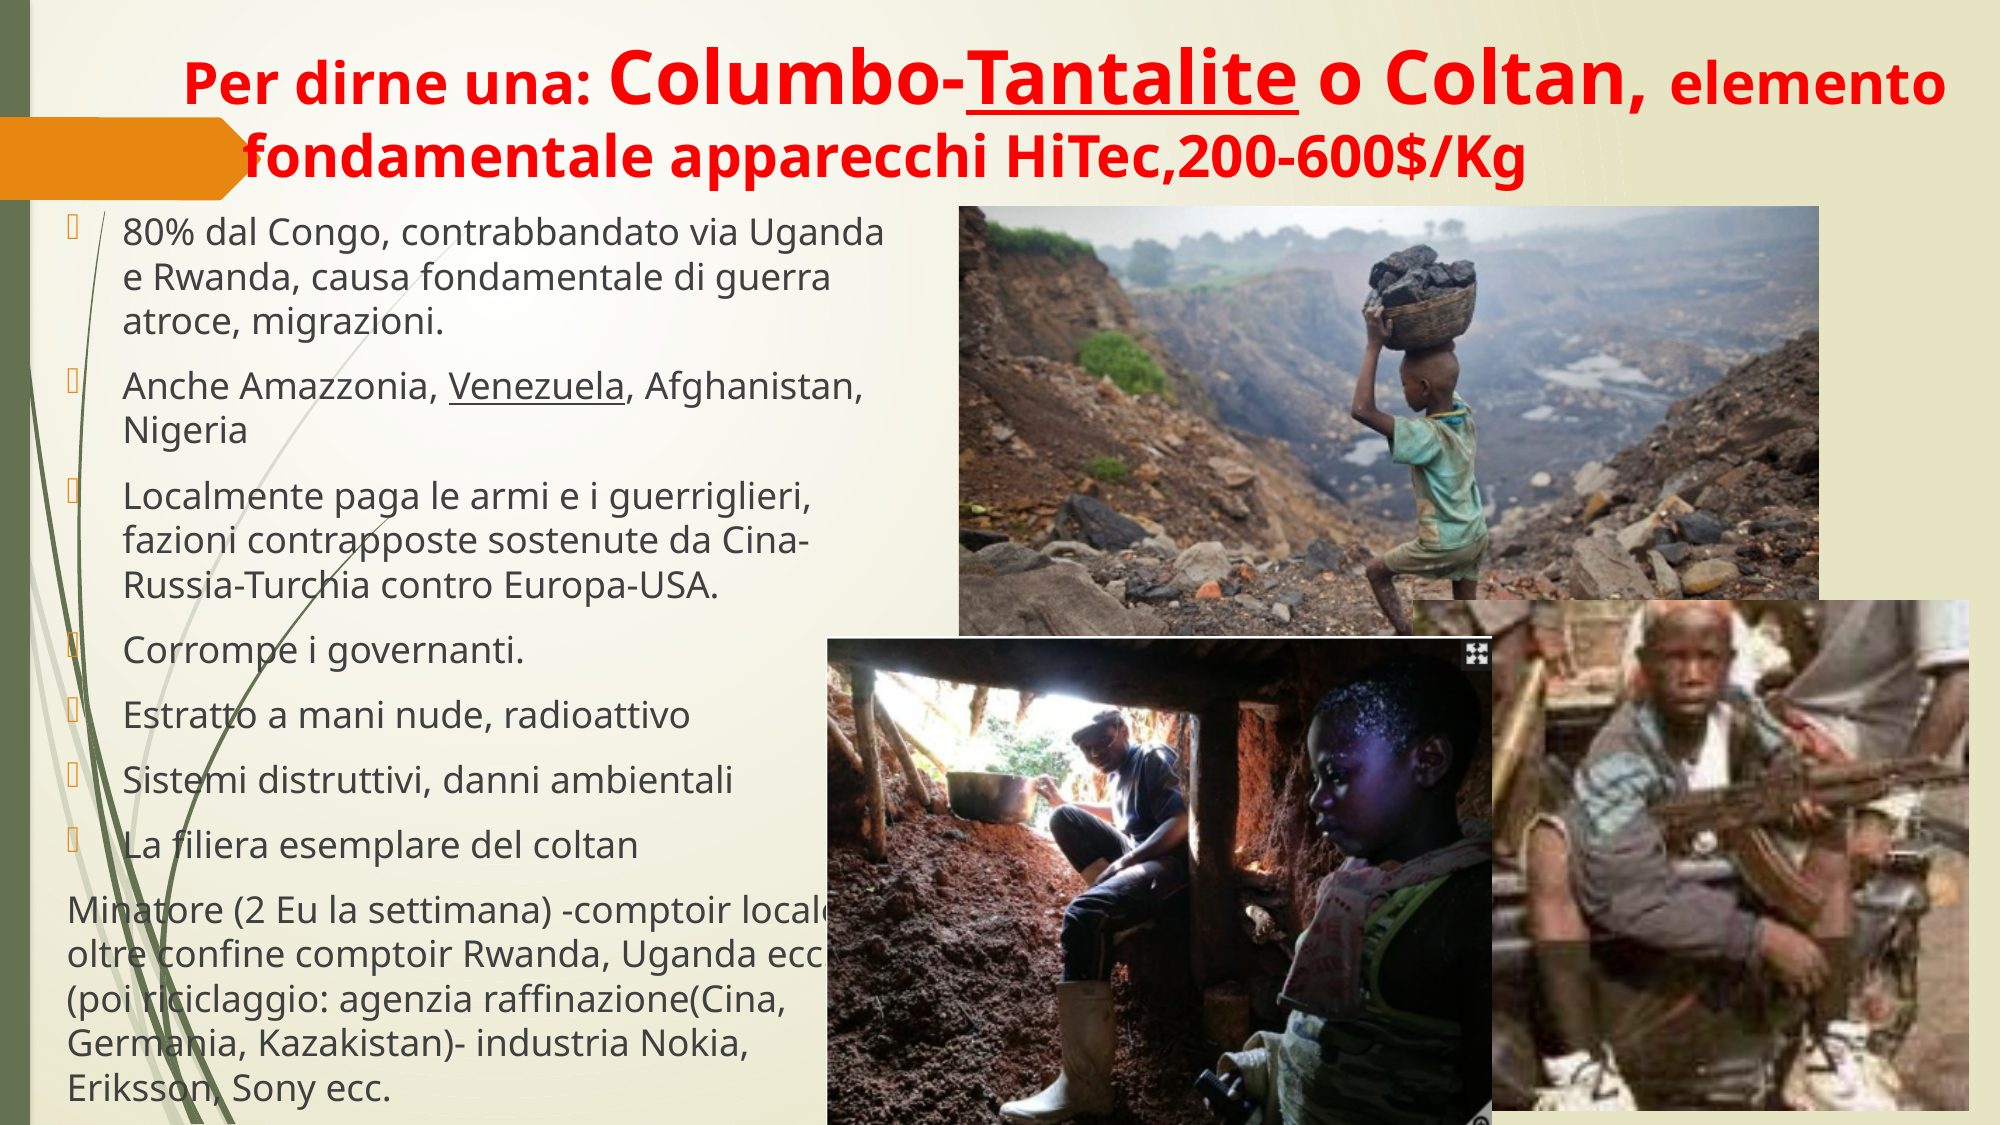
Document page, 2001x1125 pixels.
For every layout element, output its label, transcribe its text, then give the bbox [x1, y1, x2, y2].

list 80% dal Congo, contrabbandato via Uganda e Rwanda, causa fondamentale di guerra atroce, migrazioni. Anche Amazzonia, Venezuela, Afghanistan, Nigeria Localmente paga le armi e i guerriglieri, fazioni contrapposte sostenute da Cina-Russia-Turchia contro Europa-USA. Corrompe i governanti. Estratto a mani nude, radioattivo Sistemi distruttivi, danni ambientali La filiera esemplare del coltan Minatore (2 Eu la settimana) -comptoir locale –oltre confine comptoir Rwanda, Uganda ecc. (poi riciclaggio: agenzia raffinazione(Cina, Germania, Kazakistan)- industria Nokia, Eriksson, Sony ecc. [51, 200, 911, 1120]
picture [826, 206, 1970, 1125]
title Per dirne una: Columbo-Tantalite o Coltan, elemento fondamentale apparecchi HiTec,200-600$/Kg [167, 21, 2000, 207]
